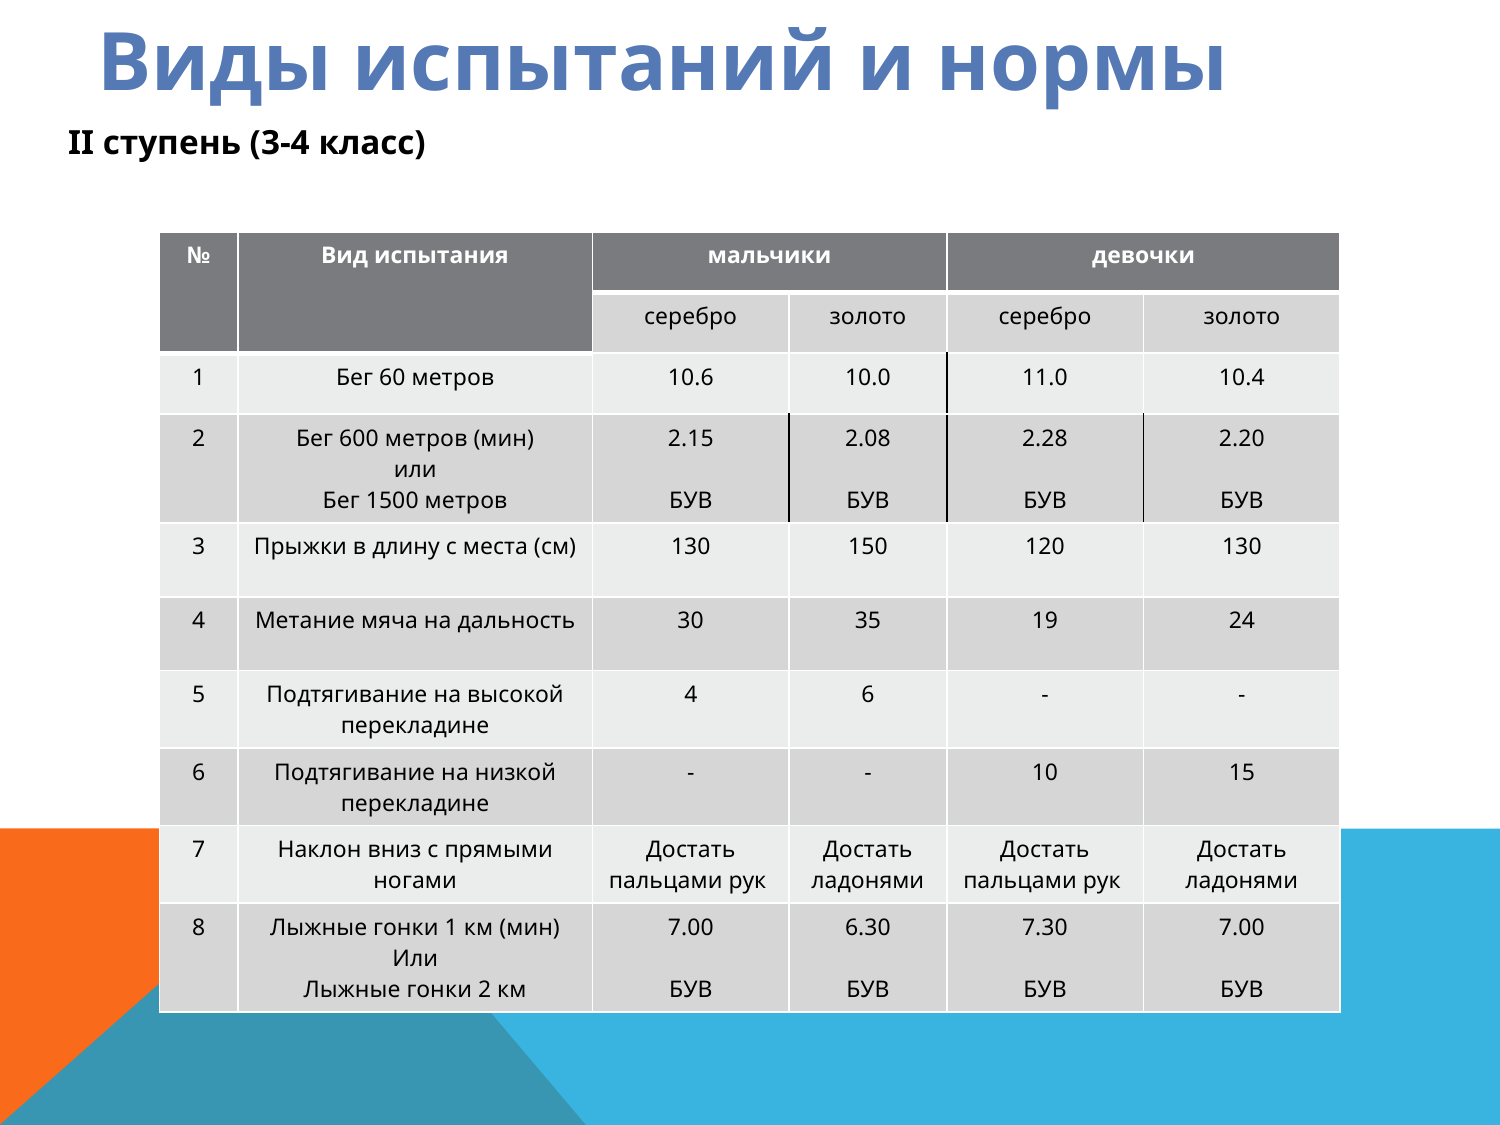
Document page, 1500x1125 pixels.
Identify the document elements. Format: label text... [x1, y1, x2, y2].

table_cell 30 [593, 598, 788, 670]
list II ступень (3-4 класс) [53, 113, 1247, 983]
table_cell - [948, 671, 1143, 747]
table_cell 7 [160, 826, 237, 902]
table_cell 7.00 БУВ [1144, 904, 1339, 1011]
table_cell Достать ладонями [1144, 826, 1339, 902]
table_cell 2.08 БУВ [790, 415, 946, 522]
table_header Вид испытания [239, 233, 592, 351]
table_cell 5 [160, 671, 237, 747]
table_cell - [593, 749, 788, 825]
table_cell 10.0 [790, 354, 946, 413]
table_cell 130 [593, 524, 788, 596]
table_cell 11.0 [948, 354, 1143, 413]
table_cell 10.6 [593, 354, 788, 413]
table_cell Бег 60 метров [239, 356, 592, 413]
table_cell Достать ладонями [790, 826, 946, 902]
table_cell 150 [790, 524, 946, 596]
table_cell Достать пальцами рук [593, 826, 788, 902]
table_cell 6.30 БУВ [790, 904, 946, 1011]
table_header № [160, 233, 237, 351]
table_cell Прыжки в длину с места (см) [239, 524, 592, 596]
table_cell Лыжные гонки 1 км (мин) Или Лыжные гонки 2 км [239, 904, 592, 1011]
table_cell 24 [1144, 598, 1339, 670]
table_cell золото [1144, 295, 1339, 352]
table_cell Подтягивание на низкой перекладине [239, 749, 592, 825]
table_cell 6 [160, 749, 237, 825]
table_cell 4 [160, 598, 237, 670]
table_cell 8 [160, 904, 237, 1011]
table_cell 6 [790, 671, 946, 747]
table_cell 19 [948, 598, 1143, 670]
title Виды испытаний и нормы [82, 0, 1270, 153]
table_cell Бег 600 метров (мин) или Бег 1500 метров [239, 415, 592, 522]
table_cell - [790, 749, 946, 825]
table_cell 10 [948, 749, 1143, 825]
table_cell Достать пальцами рук [948, 826, 1143, 902]
table_cell 120 [948, 524, 1143, 596]
table_cell 2 [160, 415, 237, 522]
table_cell - [1144, 671, 1339, 747]
table_cell серебро [593, 295, 788, 352]
table_cell Наклон вниз с прямыми ногами [239, 826, 592, 902]
table_cell 4 [593, 671, 788, 747]
table_cell 3 [160, 524, 237, 596]
table_header девочки [948, 233, 1339, 290]
table_cell 7.30 БУВ [948, 904, 1143, 1011]
table_cell 2.20 БУВ [1144, 415, 1339, 522]
table_cell 35 [790, 598, 946, 670]
table_cell 2.28 БУВ [948, 415, 1143, 522]
table_cell Метание мяча на дальность [239, 598, 592, 670]
table_header мальчики [593, 233, 946, 290]
table_cell серебро [948, 295, 1143, 352]
table_cell золото [790, 295, 946, 352]
table_cell 10.4 [1144, 354, 1339, 413]
table_cell 7.00 БУВ [593, 904, 788, 1011]
table_cell Подтягивание на высокой перекладине [239, 671, 592, 747]
table_cell 15 [1144, 749, 1339, 825]
table_cell 130 [1144, 524, 1339, 596]
table_cell 1 [160, 356, 237, 413]
table_cell 2.15 БУВ [593, 415, 788, 522]
